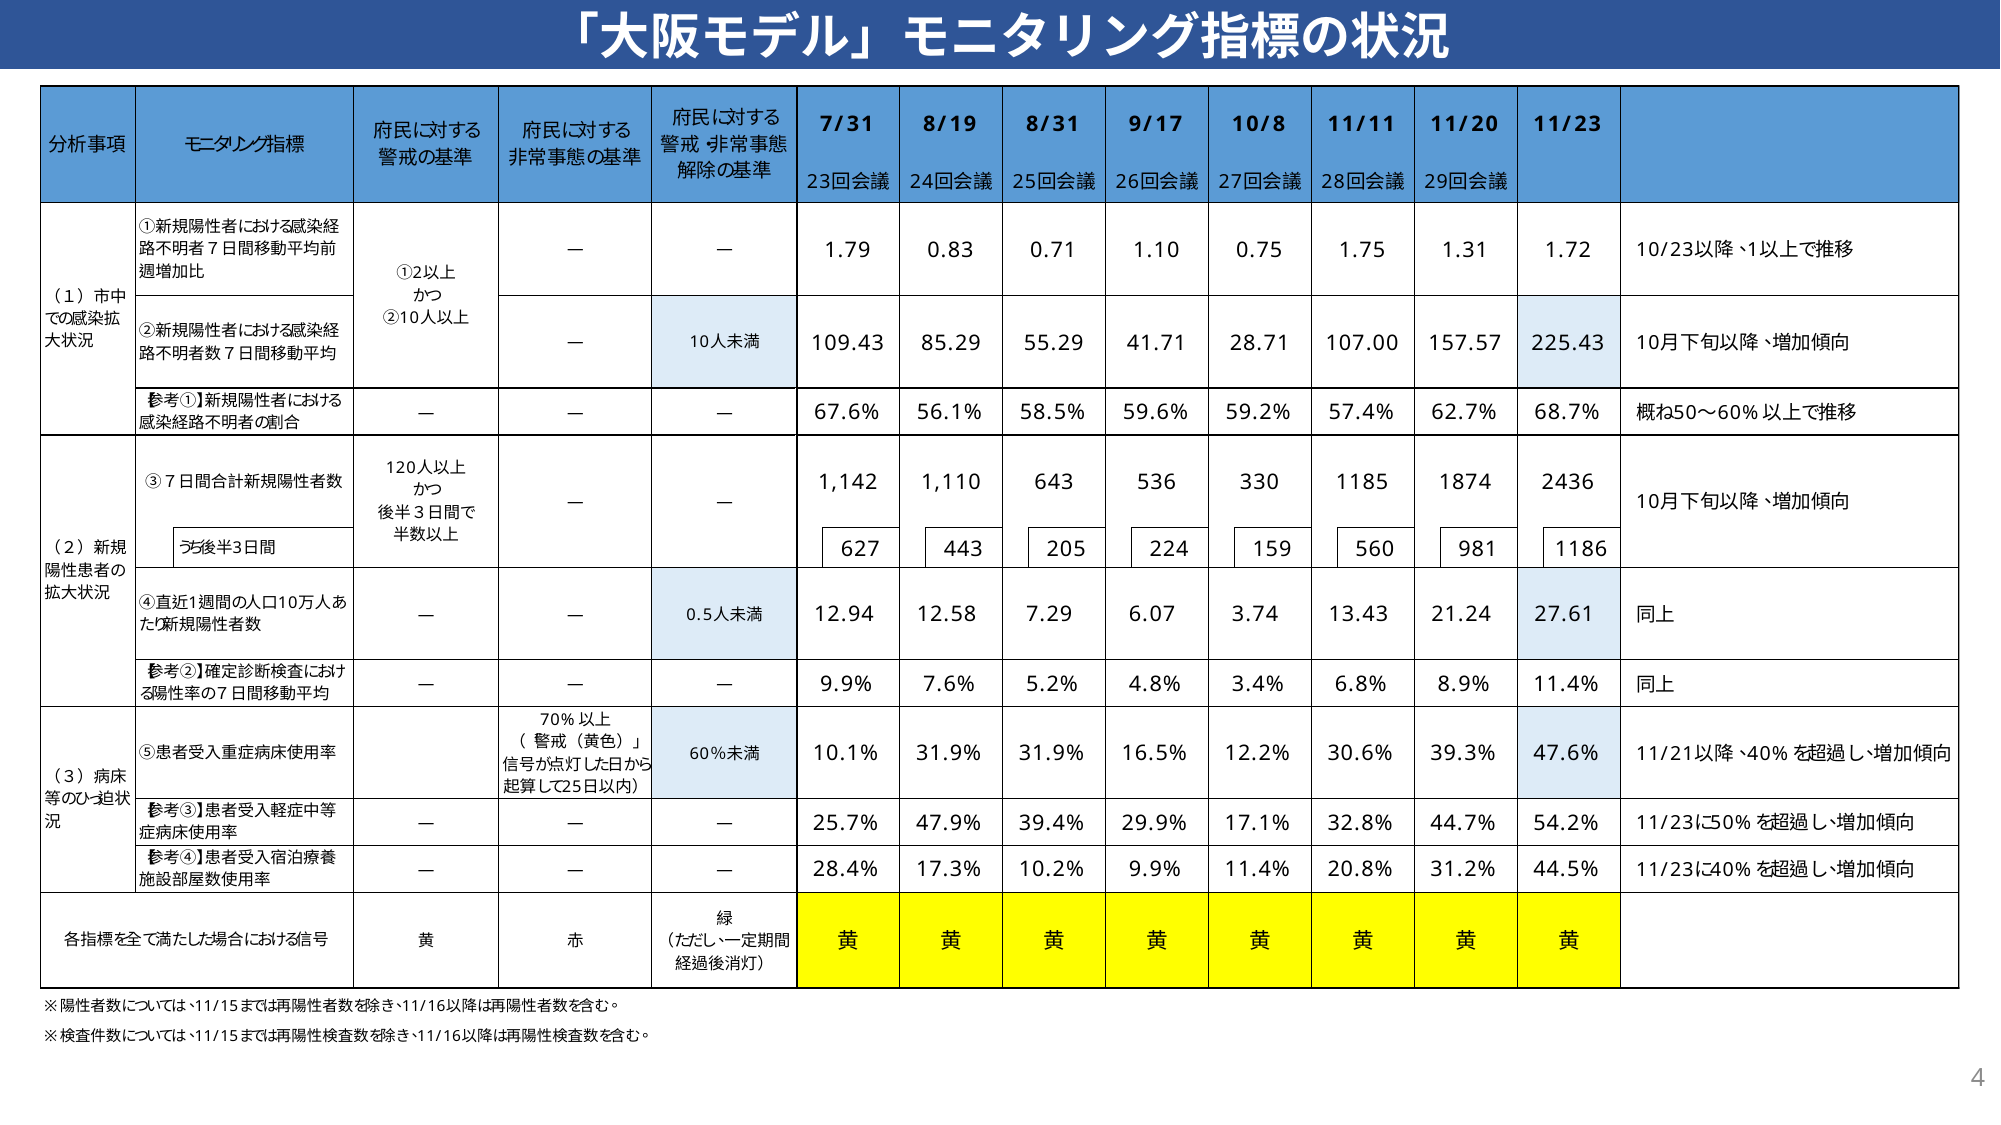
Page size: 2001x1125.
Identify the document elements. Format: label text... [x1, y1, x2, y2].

text_box 「大阪モデル」モニタリング指標の状況 [0, 0, 2000, 70]
picture [40, 85, 1961, 1049]
slide_number 4 [1550, 1048, 2000, 1109]
